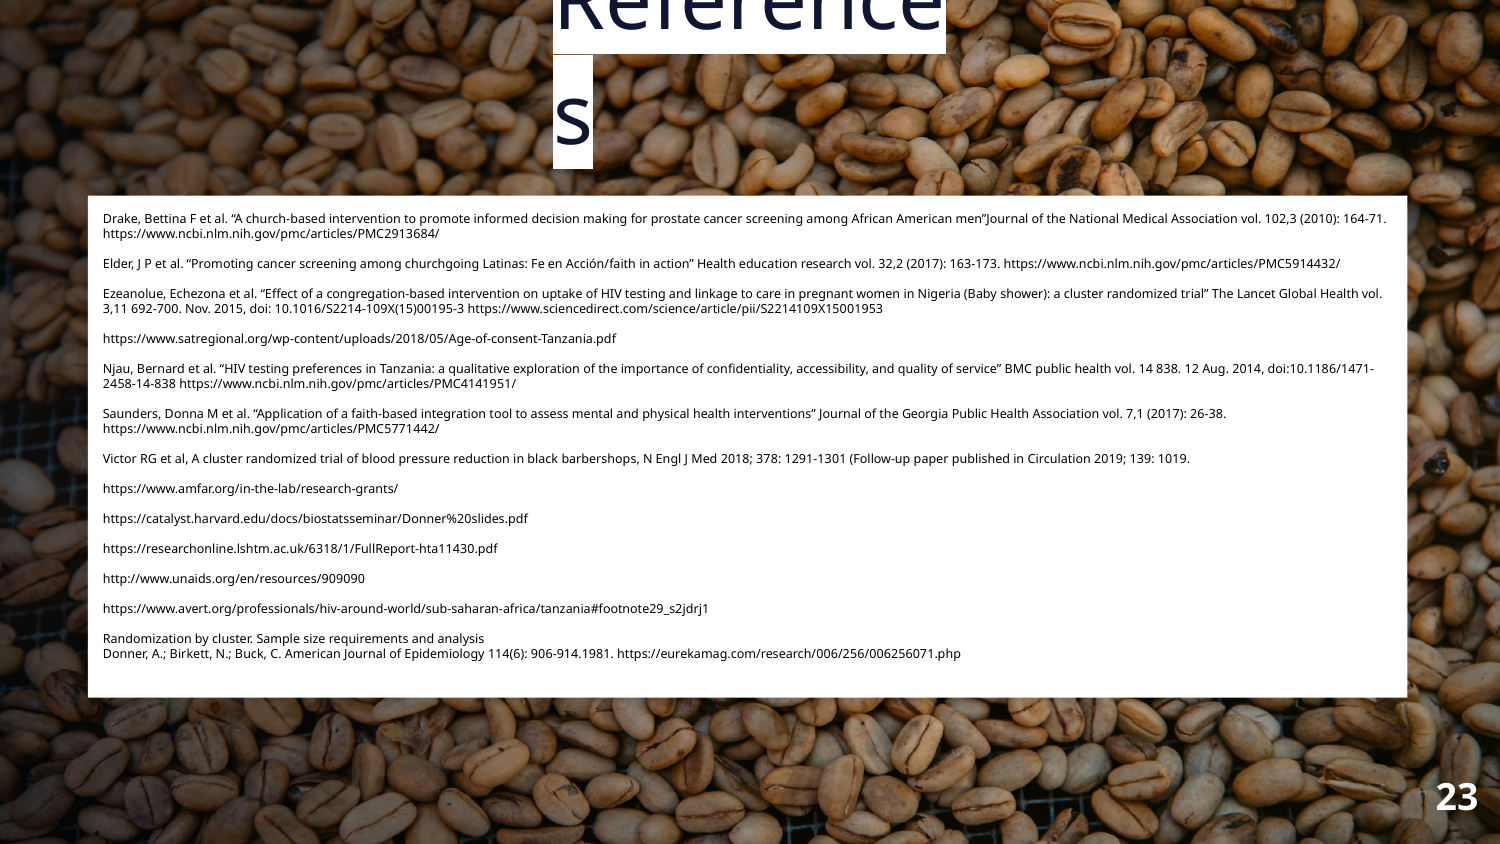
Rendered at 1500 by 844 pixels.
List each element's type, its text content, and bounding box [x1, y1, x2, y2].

list Drake, Bettina F et al. “A church-based intervention to promote informed decision making for prostate cancer screening among African American men”Journal of the National Medical Association vol. 102,3 (2010): 164-71. https://www.ncbi.nlm.nih.gov/pmc/articles/PMC2913684/ Elder, J P et al. “Promoting cancer screening among churchgoing Latinas: Fe en Acción/faith in action” Health education research vol. 32,2 (2017): 163-173. https://www.ncbi.nlm.nih.gov/pmc/articles/PMC5914432/ Ezeanolue, Echezona et al. “Effect of a congregation-based intervention on uptake of HIV testing and linkage to care in pregnant women in Nigeria (Baby shower): a cluster randomized trial” The Lancet Global Health vol. 3,11 692-700. Nov. 2015, doi: 10.1016/S2214-109X(15)00195-3 https://www.sciencedirect.com/science/article/pii/S2214109X15001953 https://www.satregional.org/wp-content/uploads/2018/05/Age-of-consent-Tanzania.pdf Njau, Bernard et al. “HIV testing preferences in Tanzania: a qualitative exploration of the importance of confidentiality, accessibility, and quality of service” BMC public health vol. 14 838. 12 Aug. 2014, doi:10.1186/1471-2458-14-838 https://www.ncbi.nlm.nih.gov/pmc/articles/PMC4141951/ Saunders, Donna M et al. “Application of a faith-based integration tool to assess mental and physical health interventions” Journal of the Georgia Public Health Association vol. 7,1 (2017): 26-38. https://www.ncbi.nlm.nih.gov/pmc/articles/PMC5771442/ Victor RG et al, A cluster randomized trial of blood pressure reduction in black barbershops, N Engl J Med 2018; 378: 1291-1301 (Follow-up paper published in Circulation 2019; 139: 1019. https://www.amfar.org/in-the-lab/research-grants/ https://catalyst.harvard.edu/docs/biostatsseminar/Donner%20slides.pdf https://researchonline.lshtm.ac.uk/6318/1/FullReport-hta11430.pdf http://www.unaids.org/en/resources/909090 https://www.avert.org/professionals/hiv-around-world/sub-saharan-africa/tanzania#footnote29_s2jdrj1 Randomization by cluster. Sample size requirements and analysis Donner, A.; Birkett, N.; Buck, C. American Journal of Epidemiology 114(6): 906-914.1981. https://eurekamag.com/research/006/256/006256071.php [87, 195, 1408, 698]
title References [538, 15, 962, 177]
slide_number ‹#› [1407, 752, 1494, 844]
picture [0, 0, 1500, 844]
